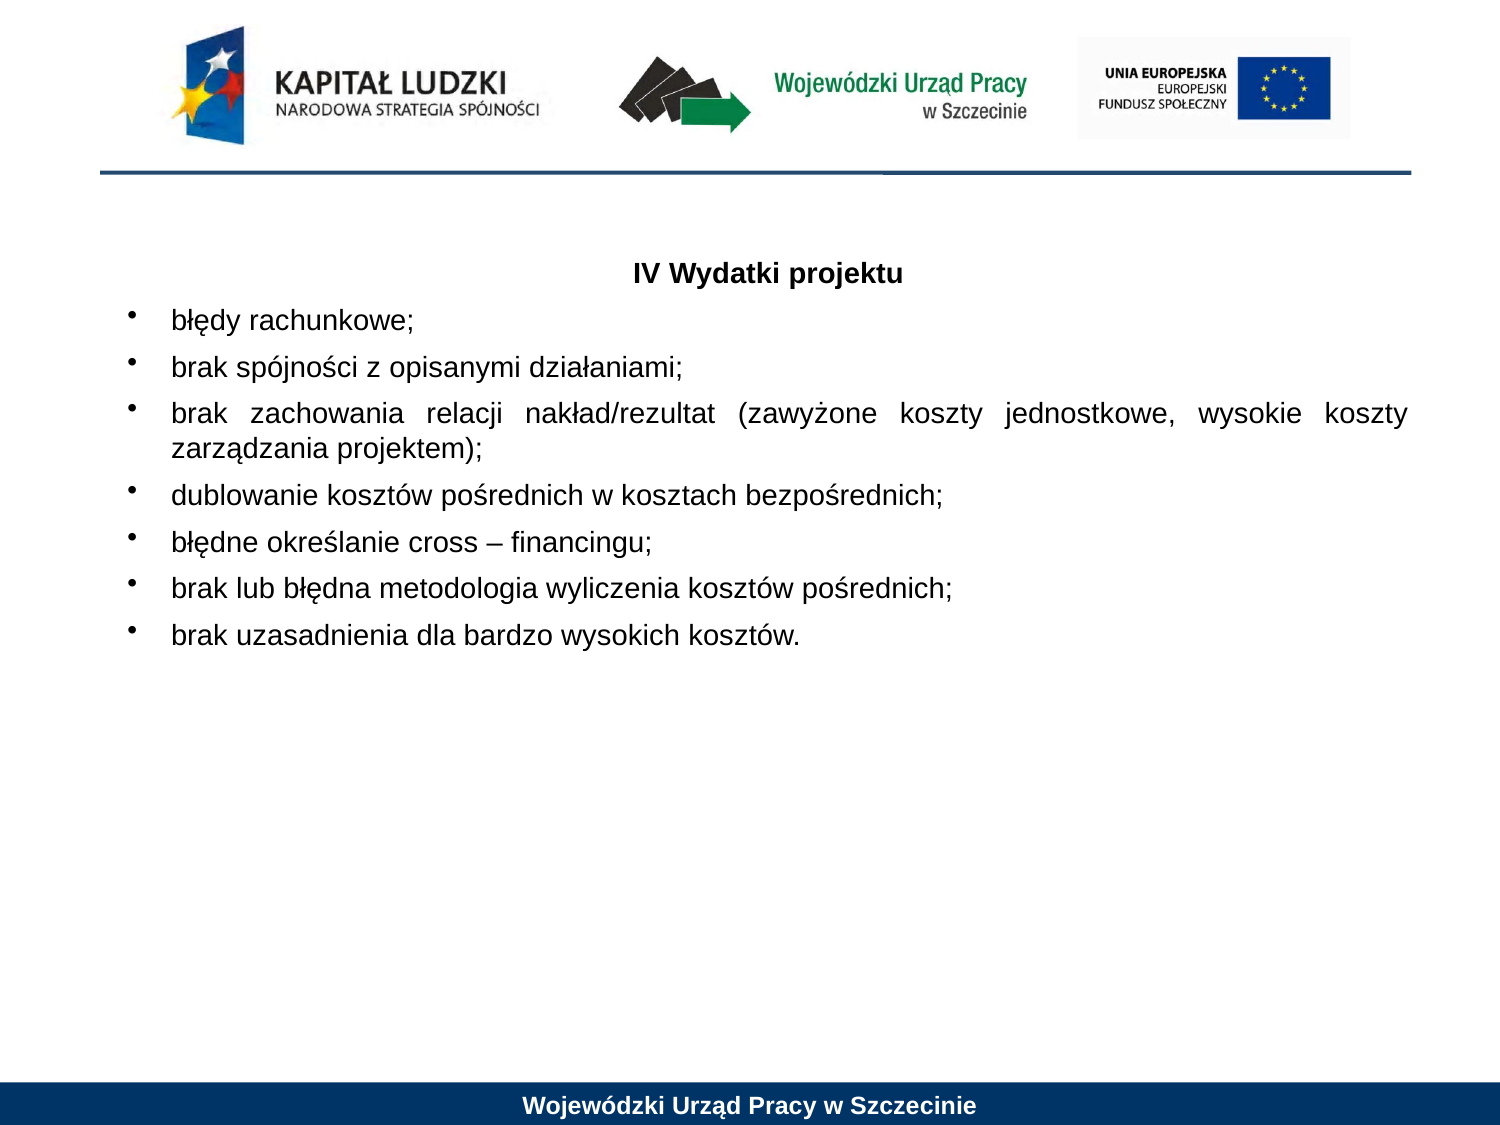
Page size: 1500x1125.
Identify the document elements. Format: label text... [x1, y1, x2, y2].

list IV Wydatki projektu błędy rachunkowe; brak spójności z opisanymi działaniami; brak zachowania relacji nakład/rezultat (zawyżone koszty jednostkowe, wysokie koszty zarządzania projektem); dublowanie kosztów pośrednich w kosztach bezpośrednich; błędne określanie cross – financingu; brak lub błędna metodologia wyliczenia kosztów pośrednich; brak uzasadnienia dla bardzo wysokich kosztów. [111, 196, 1426, 1003]
picture [159, 24, 1353, 149]
